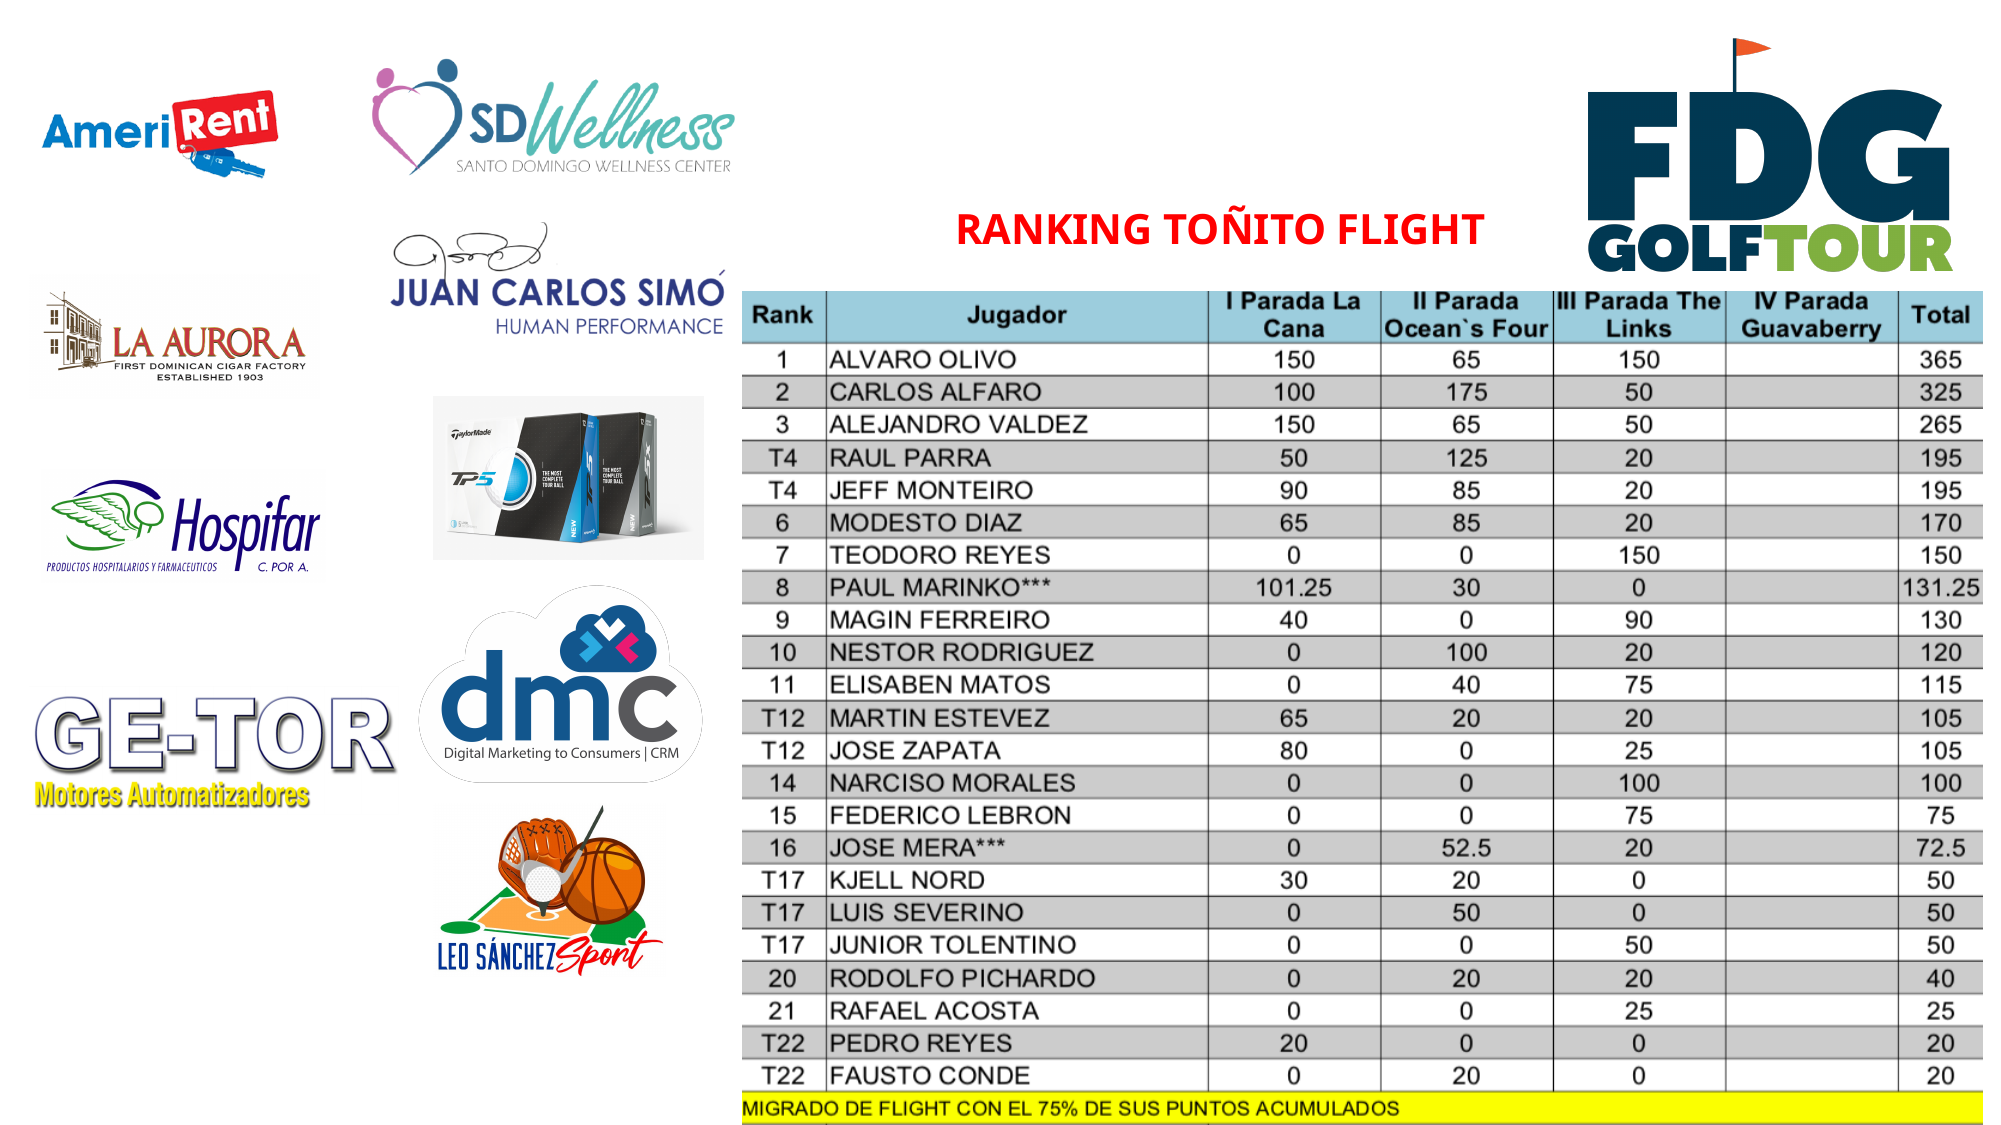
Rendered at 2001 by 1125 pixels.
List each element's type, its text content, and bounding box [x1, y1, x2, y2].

picture [433, 396, 704, 560]
picture [364, 188, 1983, 1125]
picture [29, 686, 399, 815]
picture [41, 82, 279, 183]
picture [29, 274, 320, 399]
picture [417, 582, 704, 790]
text_box RANKING TOÑITO FLIGHT [821, 164, 1562, 260]
picture [1579, 15, 1979, 275]
picture [41, 469, 326, 583]
picture [357, 43, 743, 187]
picture [433, 803, 666, 977]
